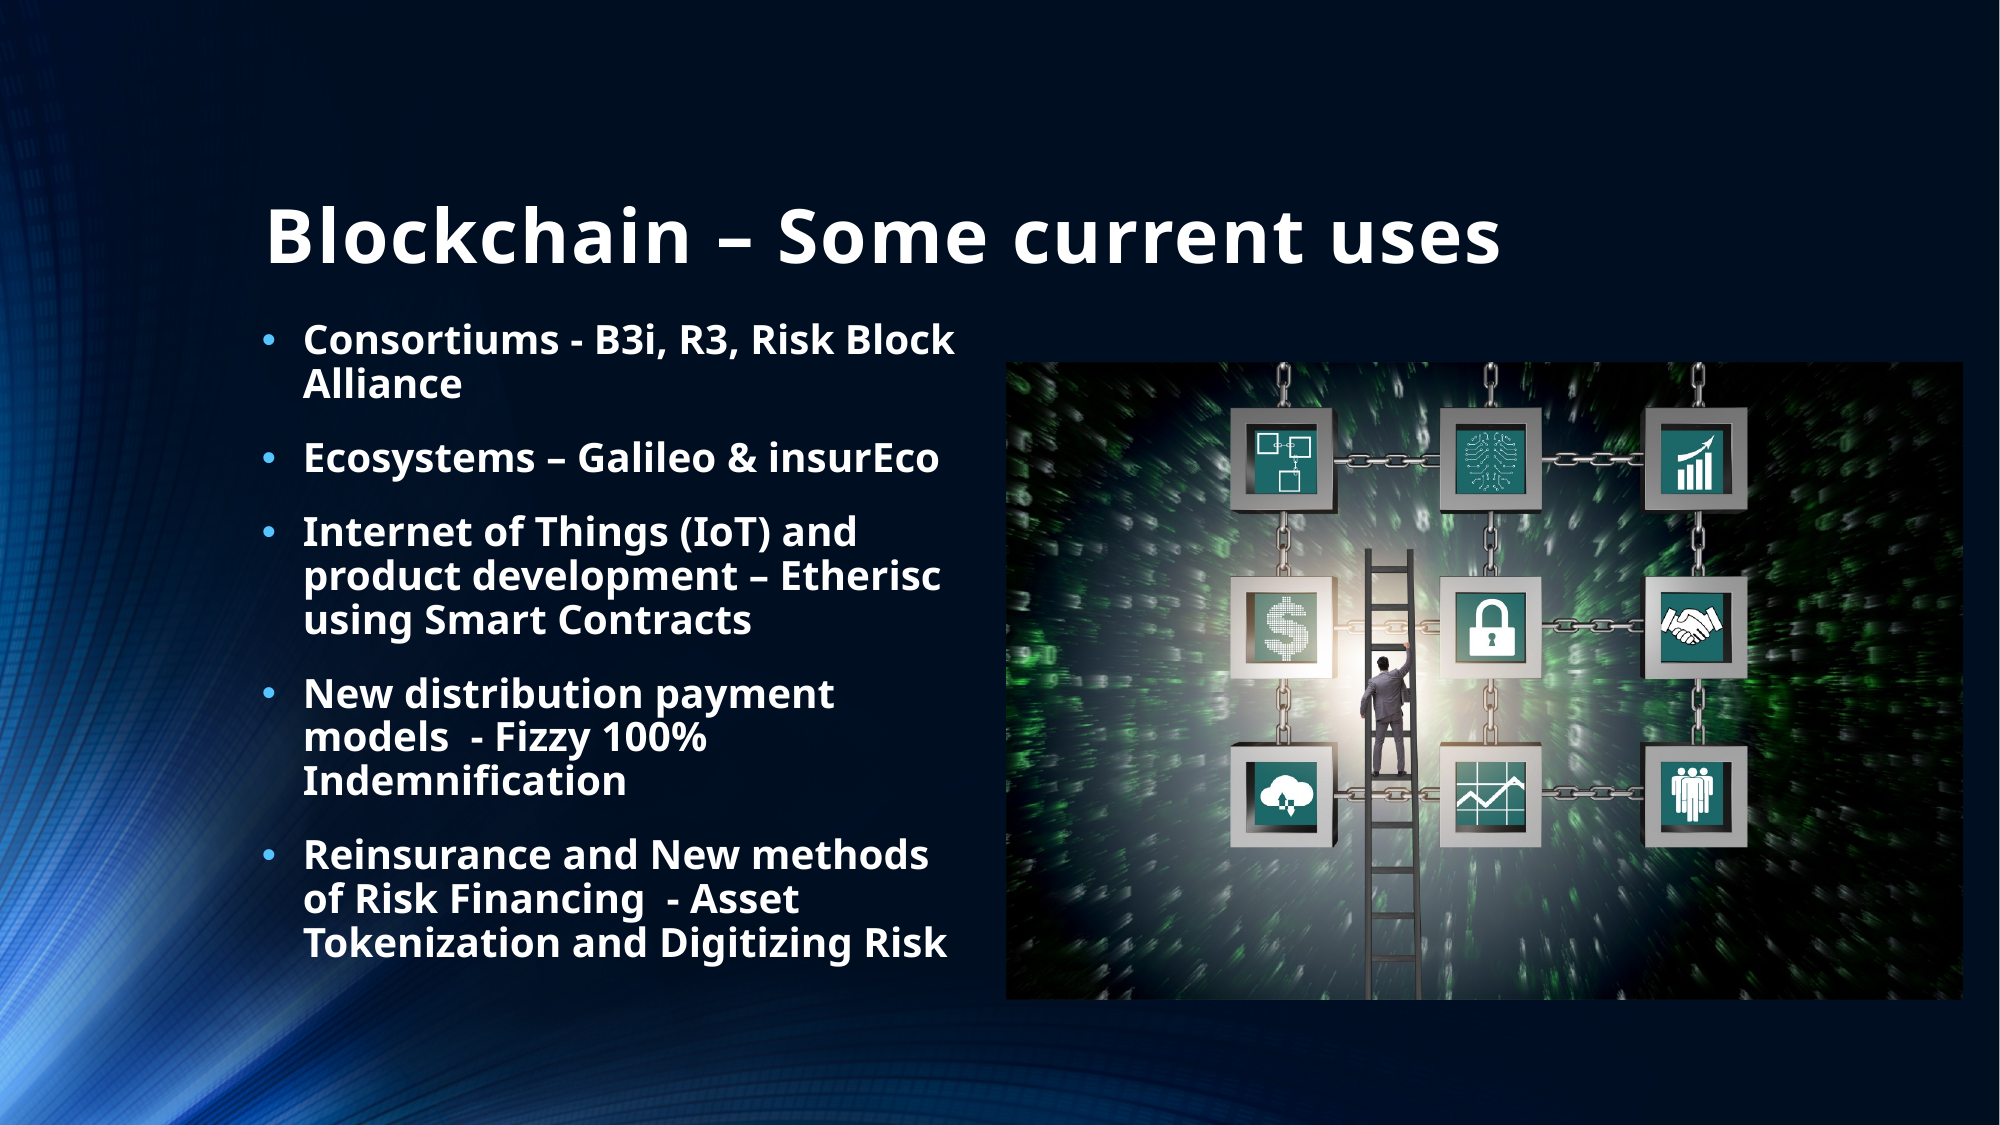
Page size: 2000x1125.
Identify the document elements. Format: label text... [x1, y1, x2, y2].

title Blockchain – Some current uses [249, 62, 1750, 288]
picture [0, 0, 2000, 1125]
list Consortiums - B3i, R3, Risk Block Alliance Ecosystems – Galileo & insurEco Internet of Things (IoT) and product development – Etherisc using Smart Contracts New distribution payment models - Fizzy 100% Indemnification Reinsurance and New methods of Risk Financing - Asset Tokenization and Digitizing Risk [246, 312, 972, 988]
